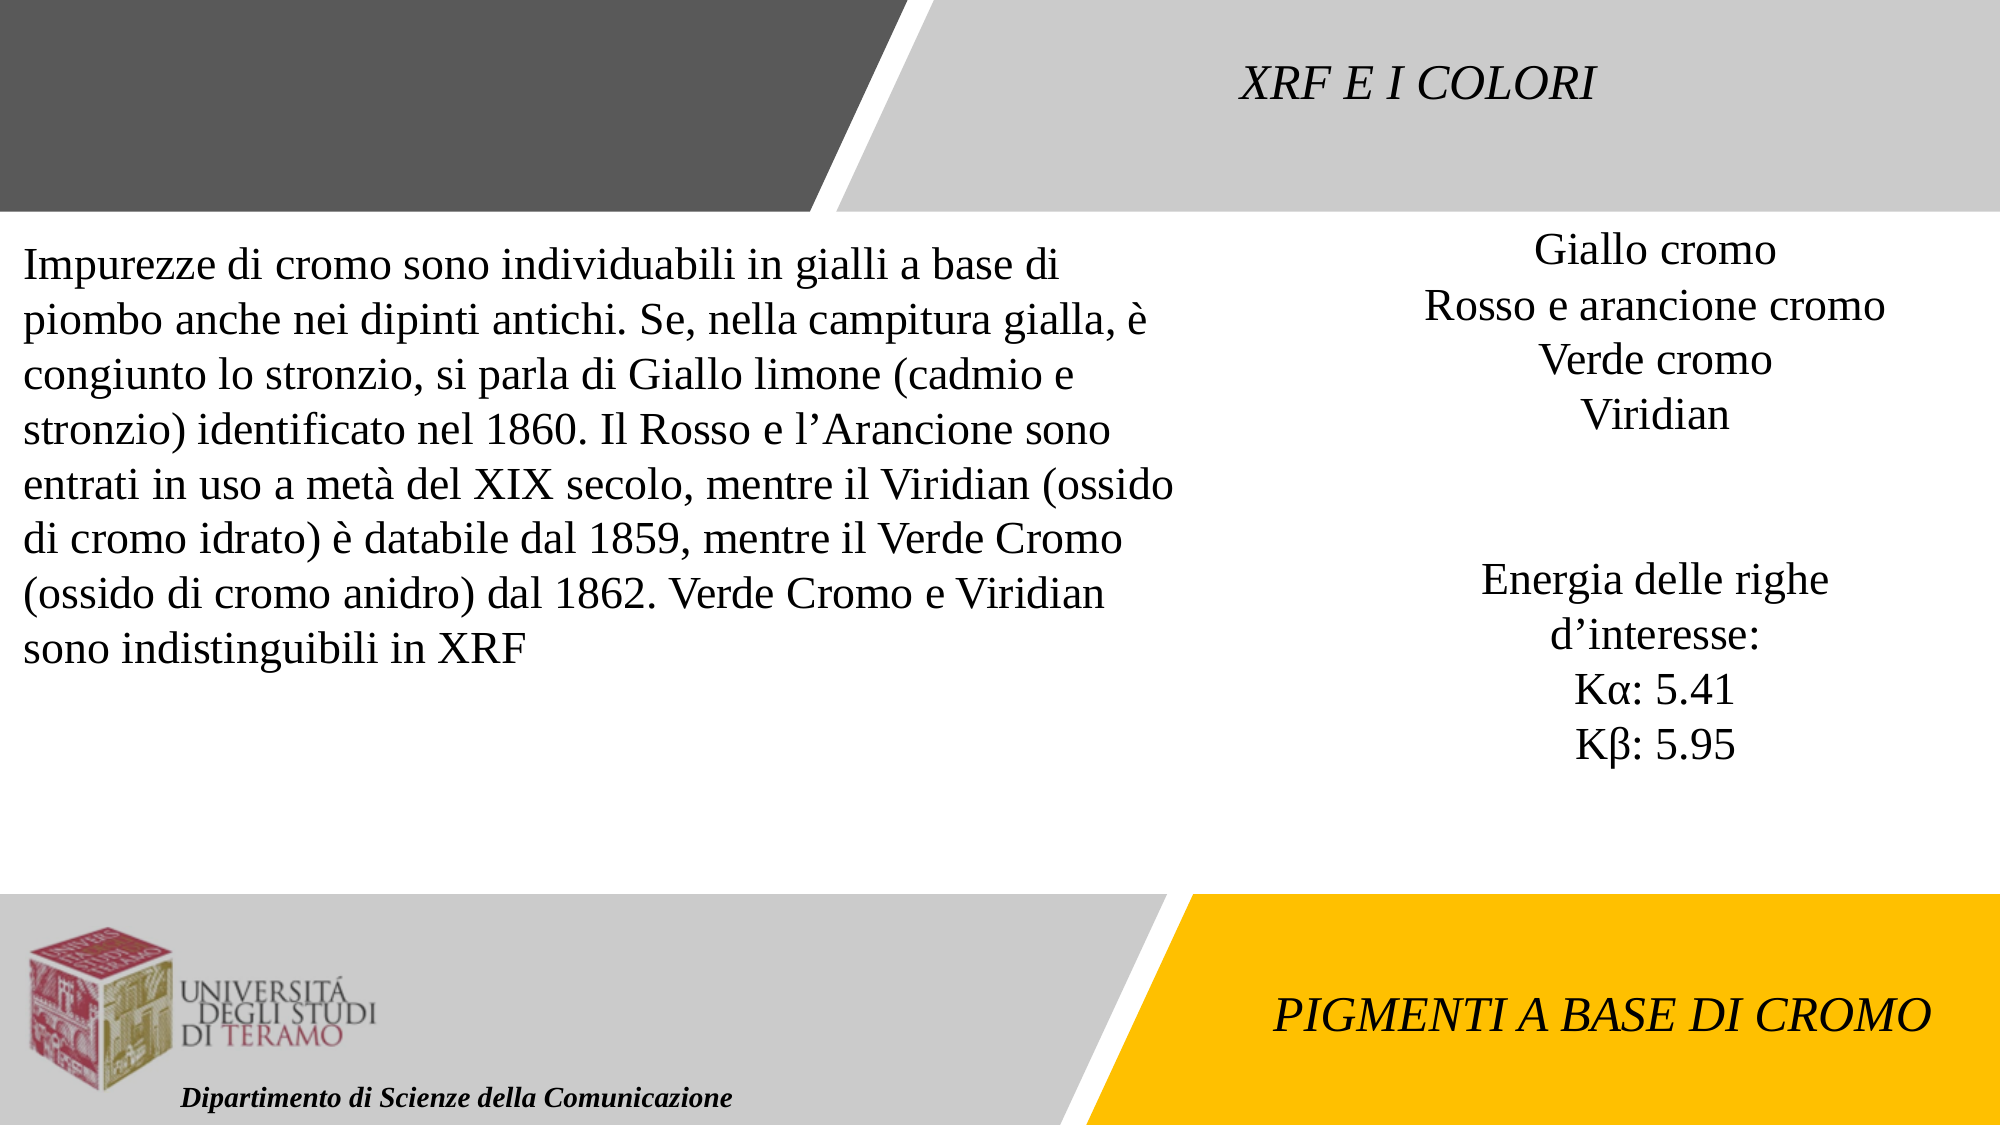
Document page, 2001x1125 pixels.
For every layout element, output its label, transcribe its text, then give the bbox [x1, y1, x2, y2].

text_box Dipartimento di Scienze della Comunicazione [165, 1070, 1359, 1125]
text_box [1110, 893, 2000, 1125]
text_box Giallo cromo Rosso e arancione cromo Verde cromo Viridian Energia delle righe d’interesse: Kα: 5.41 Kβ: 5.95 [1367, 211, 1944, 932]
text_box [834, 0, 2000, 213]
text_box PIGMENTI A BASE DI CROMO [1242, 946, 1963, 1109]
text_box [0, 893, 1169, 1125]
text_box [0, 0, 909, 213]
picture [25, 926, 380, 1093]
text_box Impurezze di cromo sono individuabili in gialli a base di piombo anche nei dipinti antichi. Se, nella campitura gialla, è congiunto lo stronzio, si parla di Giallo limone (cadmio e stronzio) identificato nel 1860. Il Rosso e l’Arancione sono entrati in uso a metà del XIX secolo, mentre il Viridian (ossido di cromo idrato) è databile dal 1859, mentre il Verde Cromo (ossido di cromo anidro) dal 1862. Verde Cromo e Viridian sono indistinguibili in XRF [8, 225, 1209, 726]
text_box XRF E I COLORI [1058, 14, 1778, 177]
